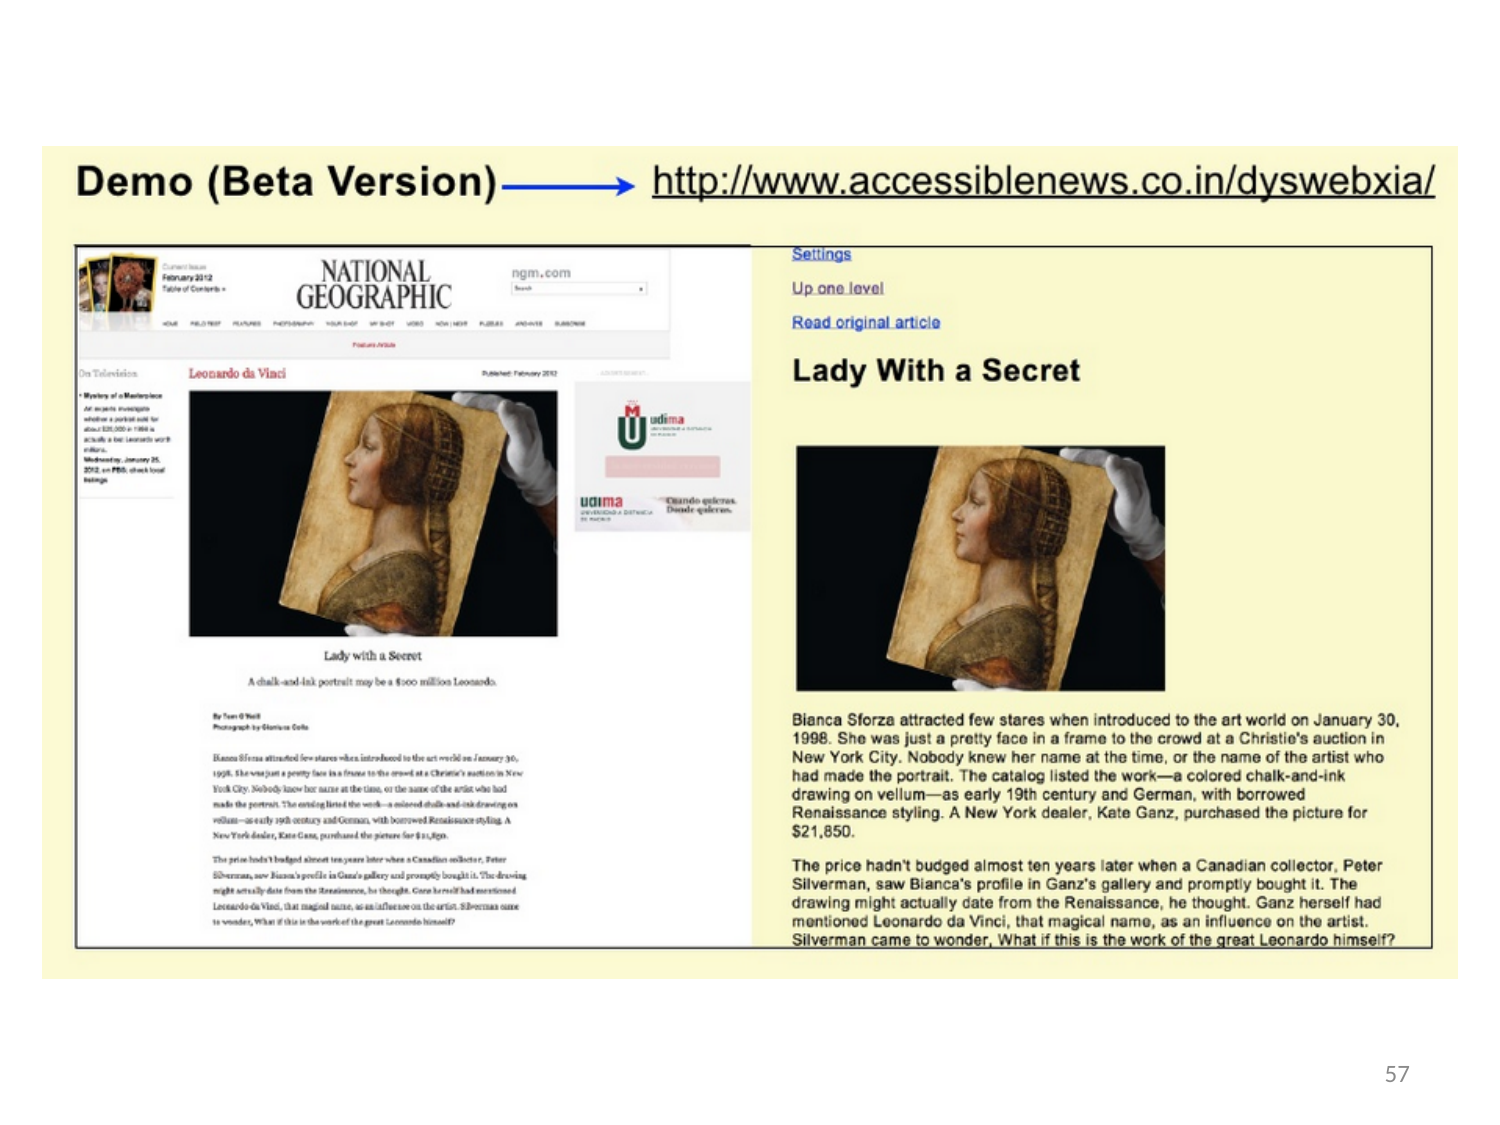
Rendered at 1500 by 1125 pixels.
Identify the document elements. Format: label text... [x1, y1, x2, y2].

slide_number 57 [1074, 1042, 1425, 1103]
picture [42, 145, 1458, 980]
